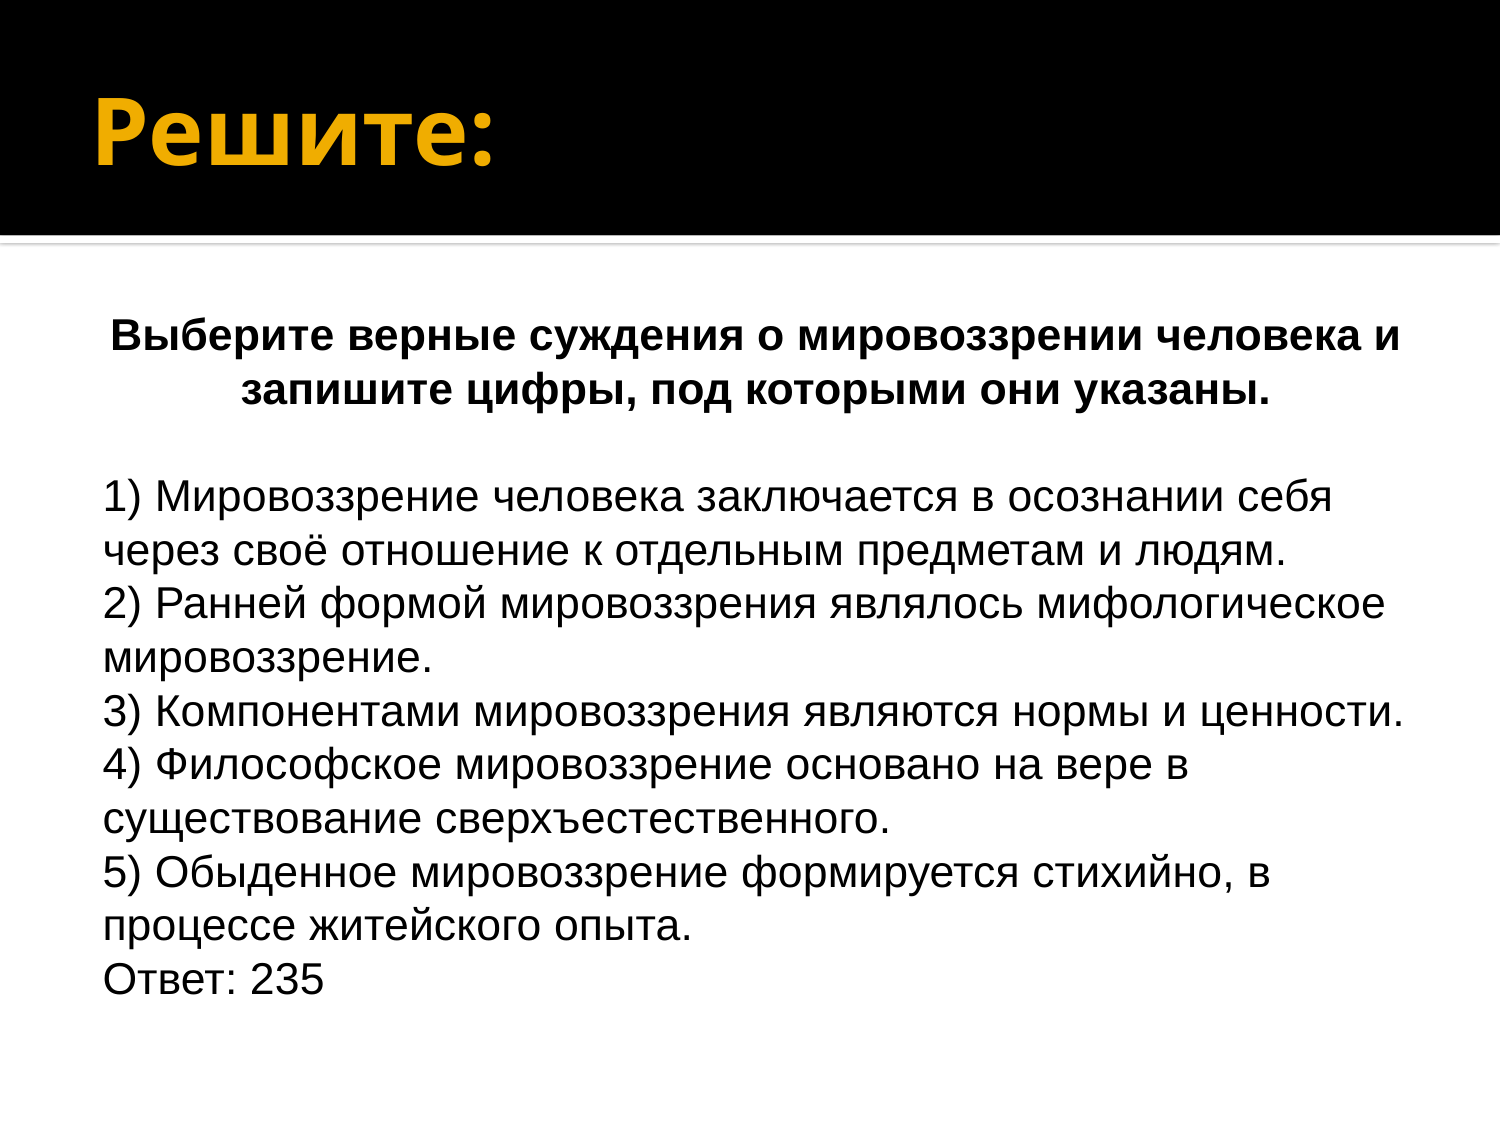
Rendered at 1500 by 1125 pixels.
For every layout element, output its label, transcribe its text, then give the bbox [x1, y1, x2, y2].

list Выберите верные суждения о мировоззрении человека и запишите цифры, под которыми они указаны. 1) Мировоззрение человека заключается в осознании себя через своё отношение к отдельным предметам и людям. 2) Ранней формой мировоззрения являлось мифологическое мировоззрение. 3) Компонентами мировоззрения являются нормы и ценности. 4) Философское мировоззрение основано на вере в существование сверхъестественного. 5) Обыденное мировоззрение формируется стихийно, в процессе житейского опыта. Ответ: 235 [75, 291, 1425, 1050]
title Решите: [75, 25, 1425, 231]
